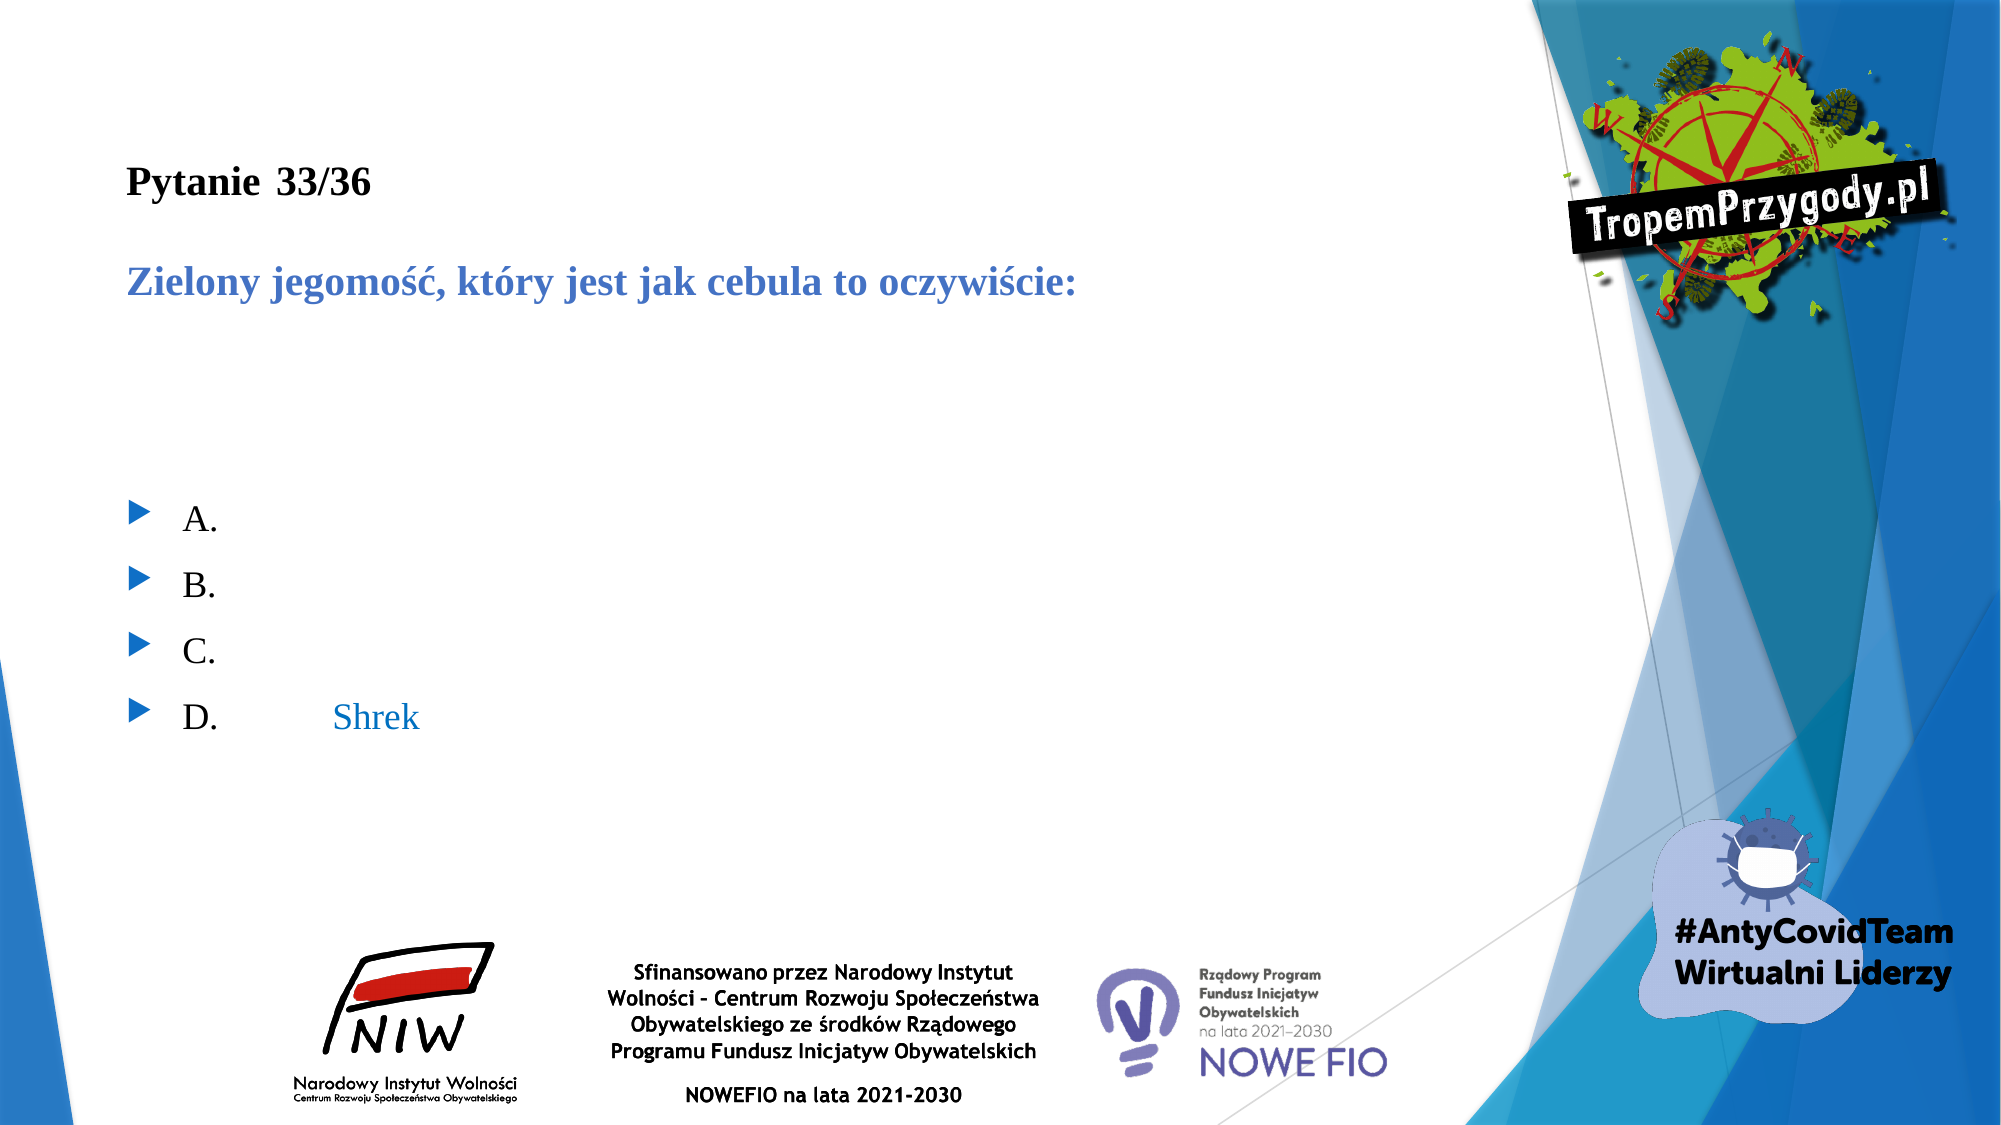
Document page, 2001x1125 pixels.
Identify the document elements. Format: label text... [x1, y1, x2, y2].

title Pytanie 33/36 Zielony jegomość, który jest jak cebula to oczywiście: [111, 145, 1522, 465]
list A. B. C. D. Shrek [111, 486, 1522, 933]
picture [1563, 31, 1957, 331]
picture [294, 933, 1410, 1125]
picture [1599, 719, 1993, 1113]
